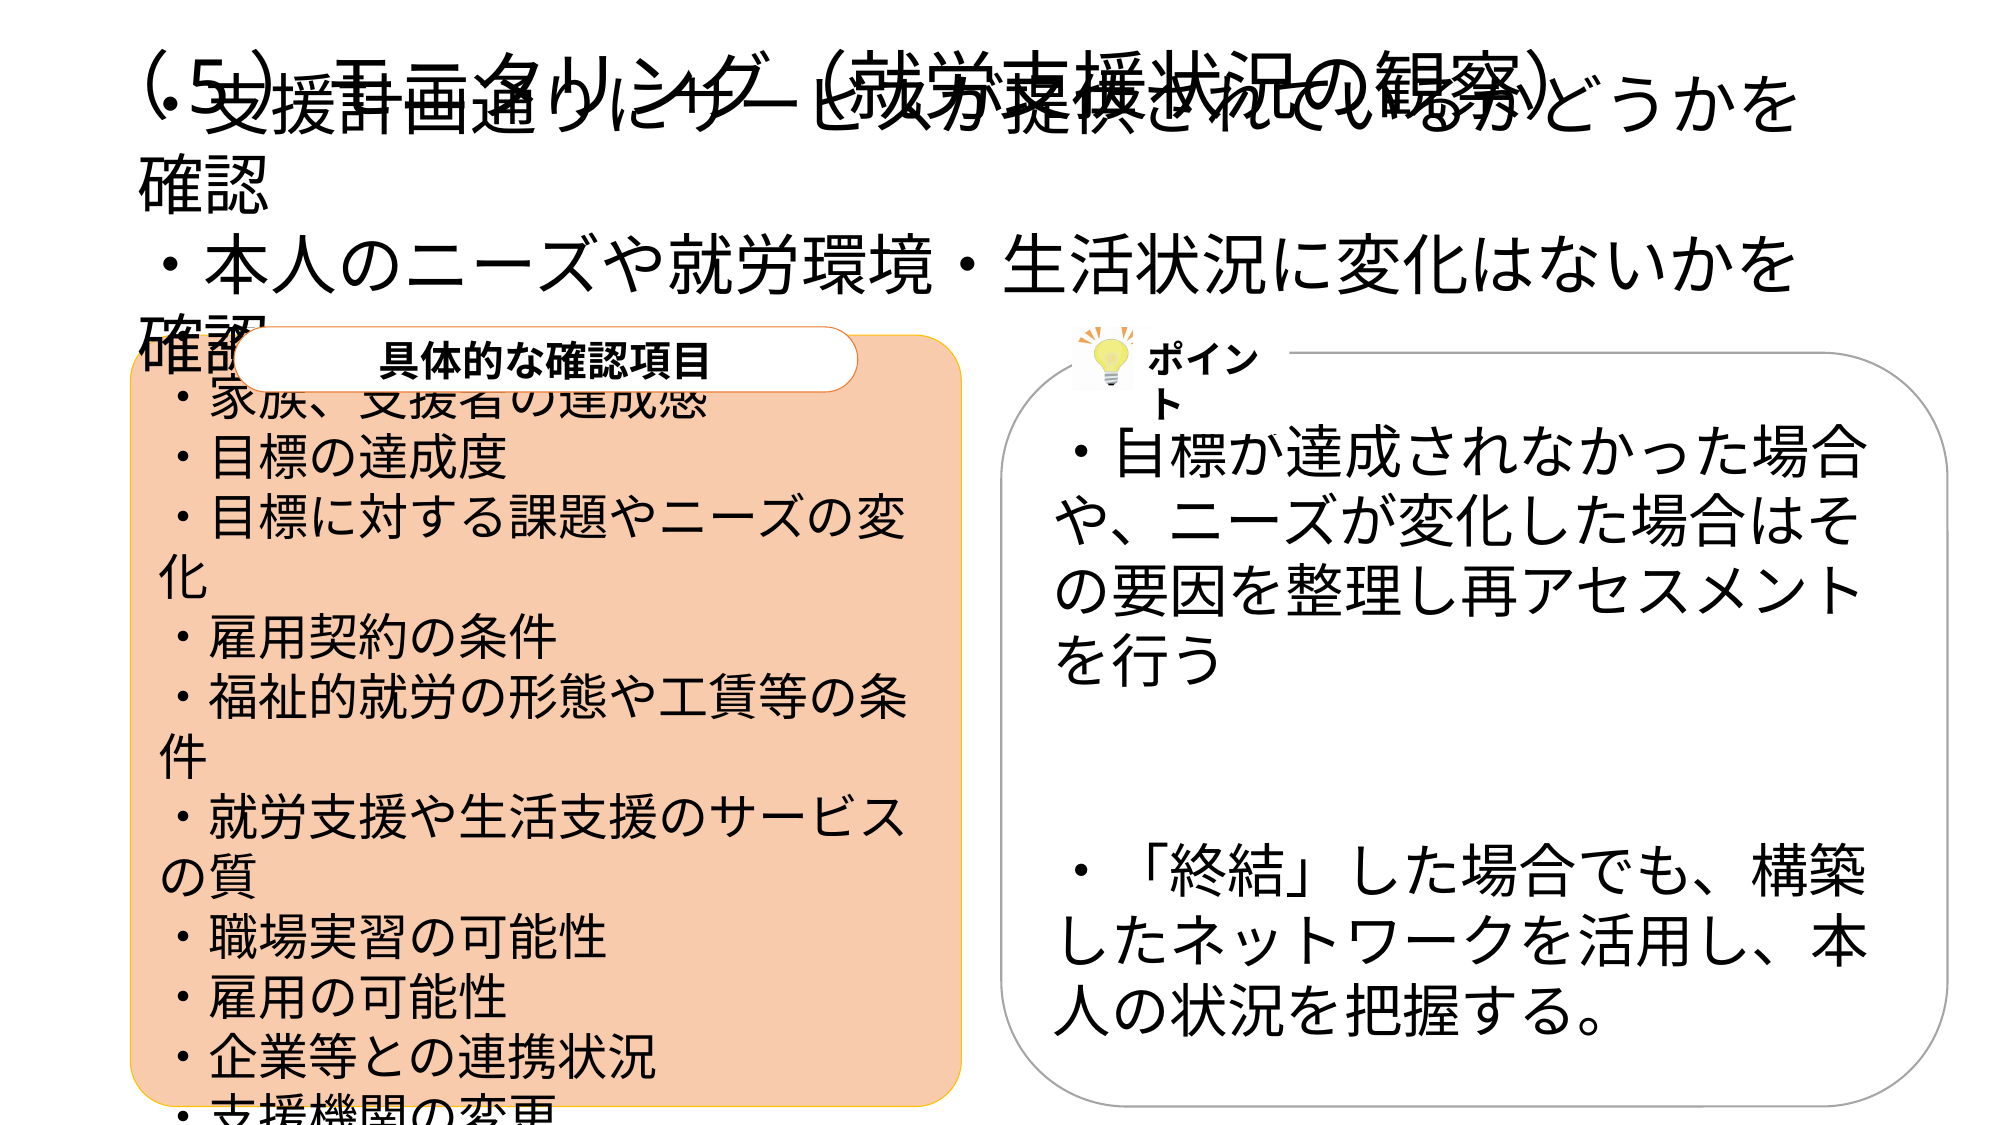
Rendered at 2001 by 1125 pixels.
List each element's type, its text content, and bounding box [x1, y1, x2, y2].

text_box ・本人の達成感 ・家族、支援者の達成感 ・目標の達成度 ・目標に対する課題やニーズの変化 ・雇用契約の条件 ・福祉的就労の形態や工賃等の条件 ・就労支援や生活支援のサービスの質 ・職場実習の可能性 ・雇用の可能性 ・企業等との連携状況 ・支援機関の変更 [129, 334, 962, 1108]
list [1072, 319, 1151, 390]
title （5）モニタリング（就労支援状況の観察） [79, 41, 1908, 143]
text_box 具体的な確認項目 [233, 326, 859, 393]
text_box ・目標が達成されなかった場合や、ニーズが変化した場合はその要因を整理し再アセスメントを行う ・「終結」した場合でも、構築したネットワークを活用し、本人の状況を把握する。 [1000, 351, 1949, 1108]
text_box ポイント [1132, 329, 1290, 434]
text_box ・支援計画通りにサービスが提供されているかどうかを確認 ・本人のニーズや就労環境・生活状況に変化はないかを確認 [121, 167, 1879, 328]
